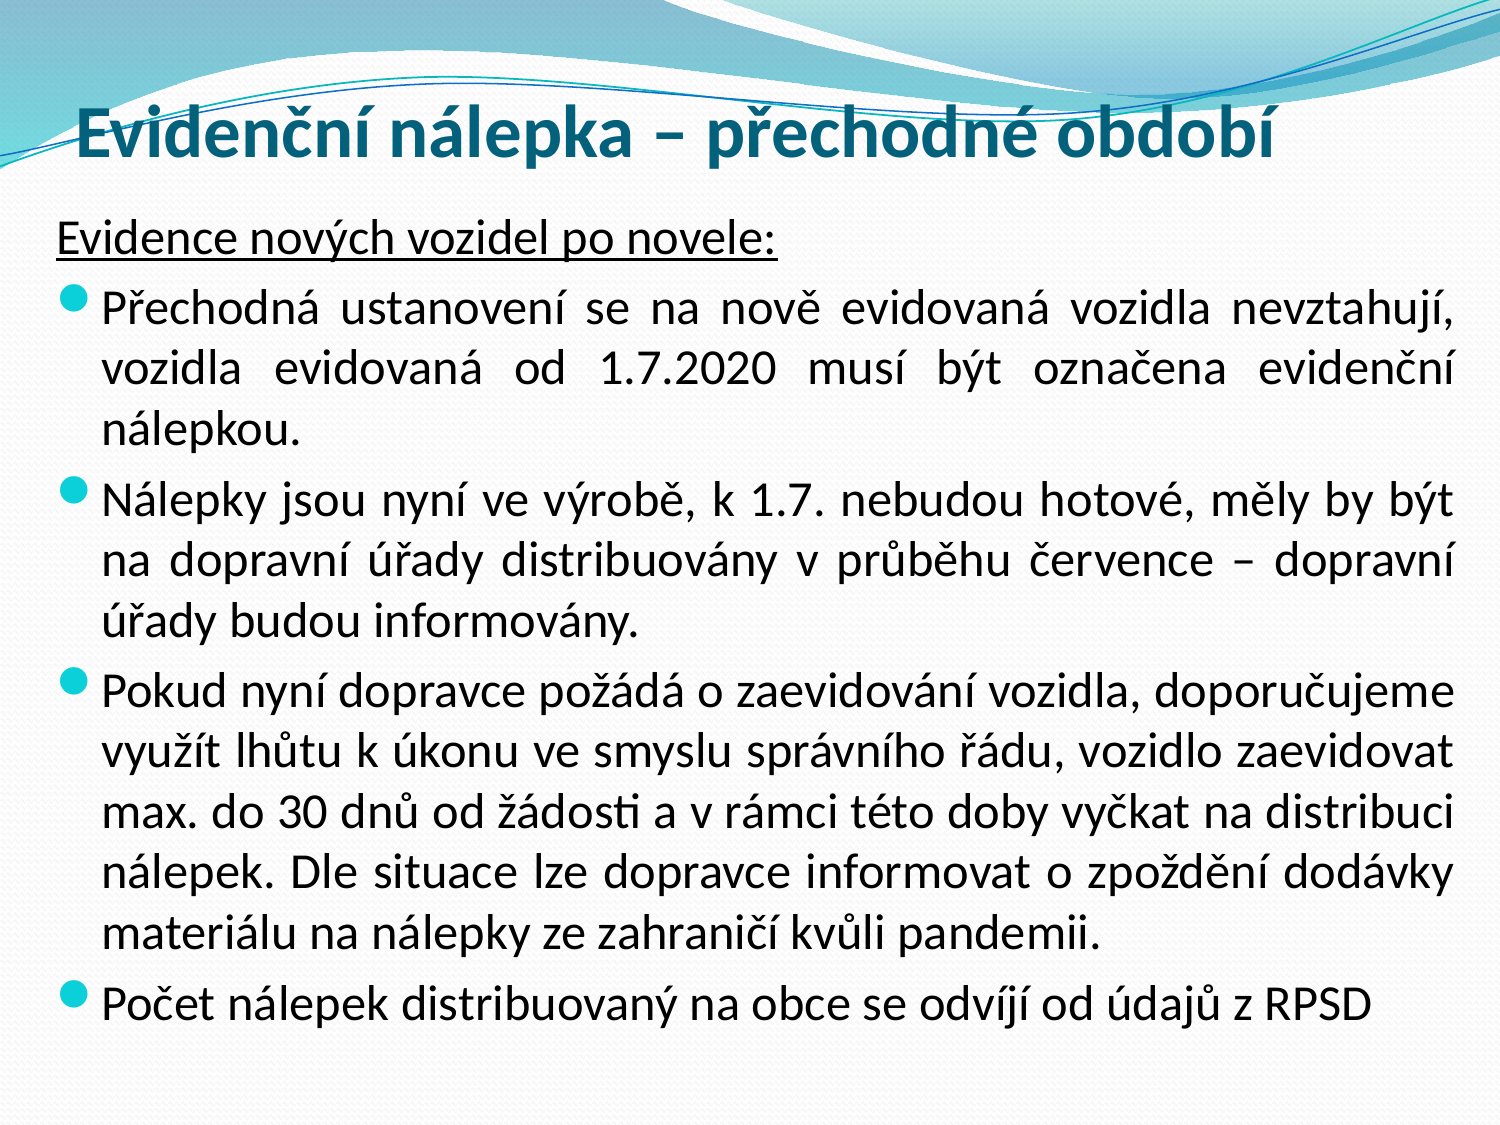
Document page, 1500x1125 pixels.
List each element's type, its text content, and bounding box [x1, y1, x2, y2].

list Evidence nových vozidel po novele: Přechodná ustanovení se na nově evidovaná vozidla nevztahují, vozidla evidovaná od 1.7.2020 musí být označena evidenční nálepkou. Nálepky jsou nyní ve výrobě, k 1.7. nebudou hotové, měly by být na dopravní úřady distribuovány v průběhu července – dopravní úřady budou informovány. Pokud nyní dopravce požádá o zaevidování vozidla, doporučujeme využít lhůtu k úkonu ve smyslu správního řádu, vozidlo zaevidovat max. do 30 dnů od žádosti a v rámci této doby vyčkat na distribuci nálepek. Dle situace lze dopravce informovat o zpoždění dodávky materiálu na nálepky ze zahraničí kvůli pandemii. Počet nálepek distribuovaný na obce se odvíjí od údajů z RPSD [41, 196, 1471, 1094]
title Evidenční nálepka – přechodné období [75, 54, 1425, 173]
